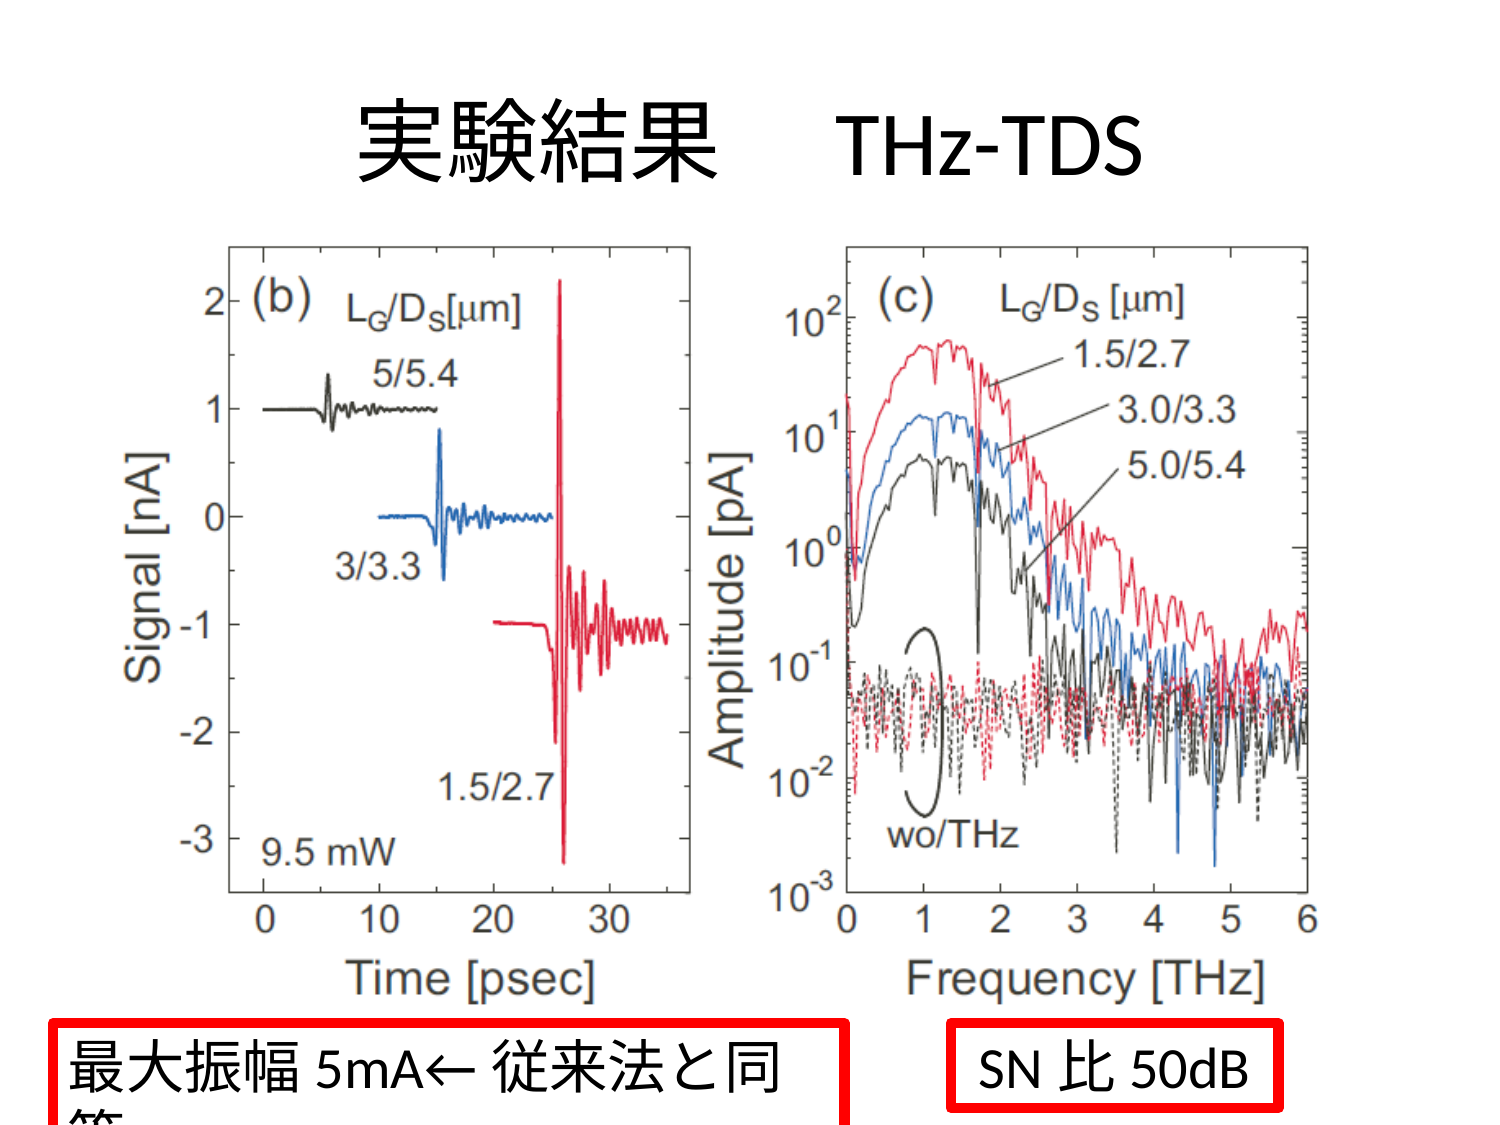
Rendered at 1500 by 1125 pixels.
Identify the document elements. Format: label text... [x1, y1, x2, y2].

text_box SN比50dB [950, 1052, 1279, 1108]
title 実験結果 THz-TDS [75, 45, 1425, 233]
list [76, 219, 1412, 1046]
text_box 最大振幅5mA←従来法と同等 [53, 1023, 845, 1125]
